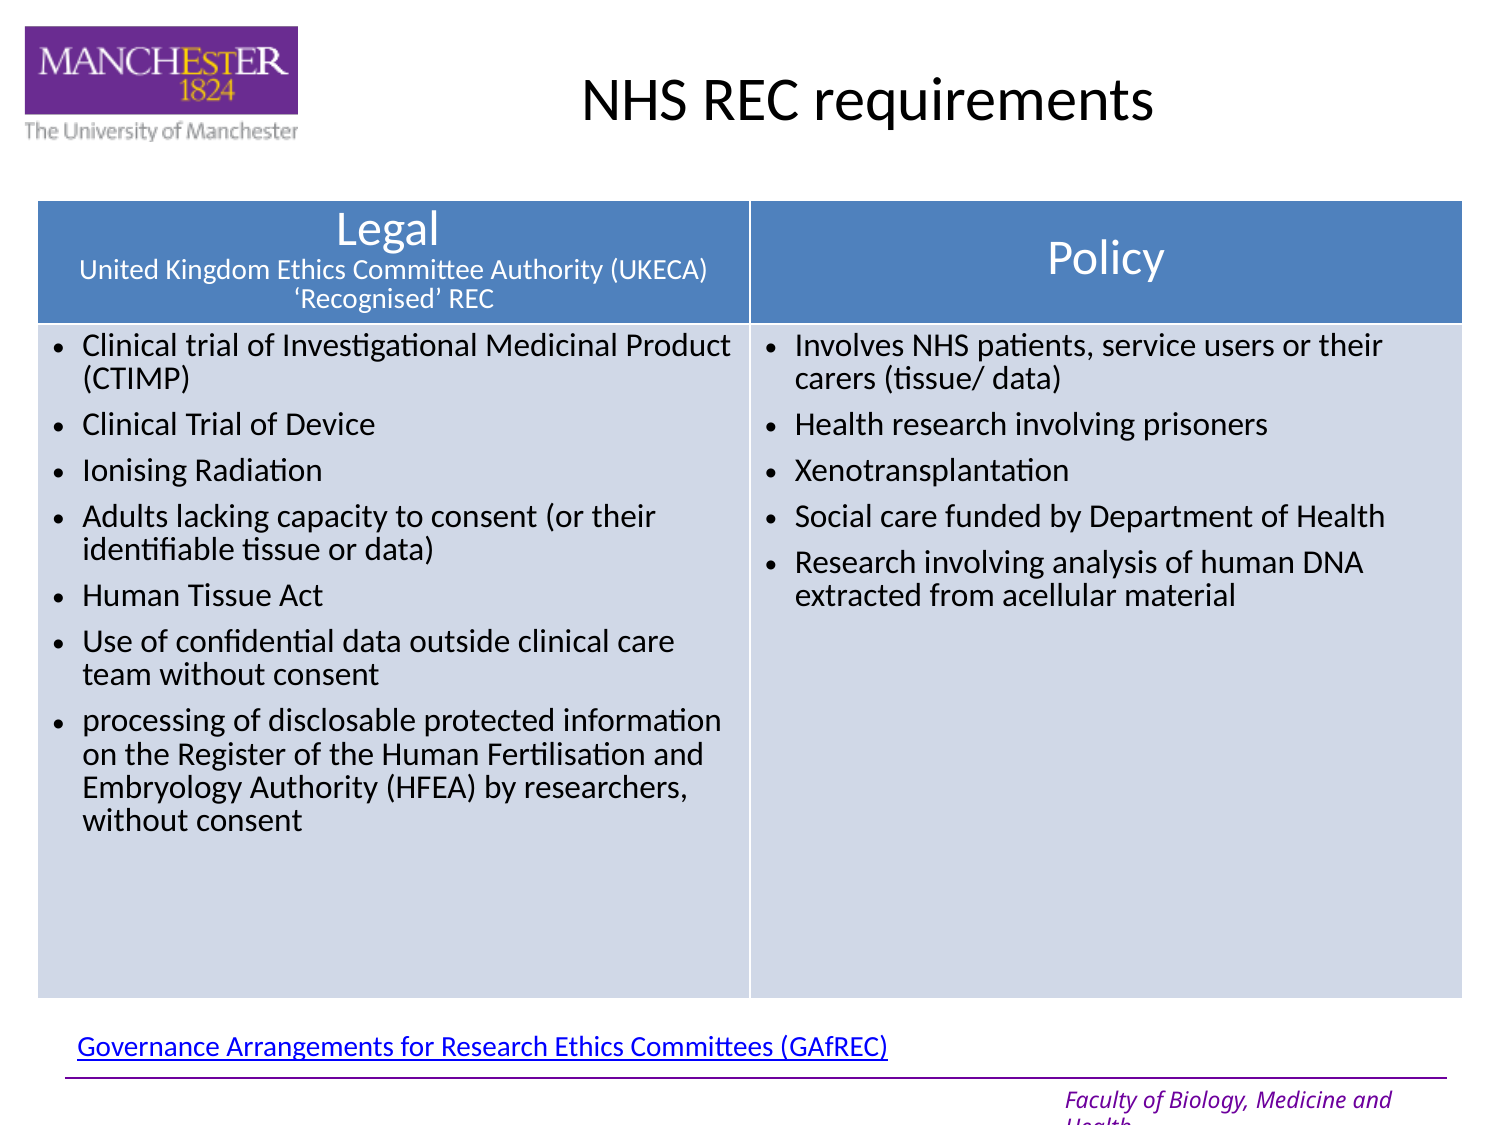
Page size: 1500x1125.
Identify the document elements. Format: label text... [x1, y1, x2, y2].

table_header Policy [751, 201, 1462, 323]
title NHS REC requirements [375, 50, 1375, 141]
table_cell Involves NHS patients, service users or their carers (tissue/ data) Health research involving prisoners Xenotransplantation Social care funded by Department of Health Research involving analysis of human DNA extracted from acellular material [751, 325, 1462, 998]
table_cell Clinical trial of Investigational Medicinal Product (CTIMP) Clinical Trial of Device Ionising Radiation Adults lacking capacity to consent (or their identifiable tissue or data) Human Tissue Act Use of confidential data outside clinical care team without consent processing of disclosable protected information on the Register of the Human Fertilisation and Embryology Authority (HFEA) by researchers, without consent [38, 325, 749, 998]
text_box Governance Arrangements for Research Ethics Committees (GAfREC) [62, 1020, 1438, 1070]
table_header Legal United Kingdom Ethics Committee Authority (UKECA) ‘Recognised’ REC [38, 201, 749, 323]
